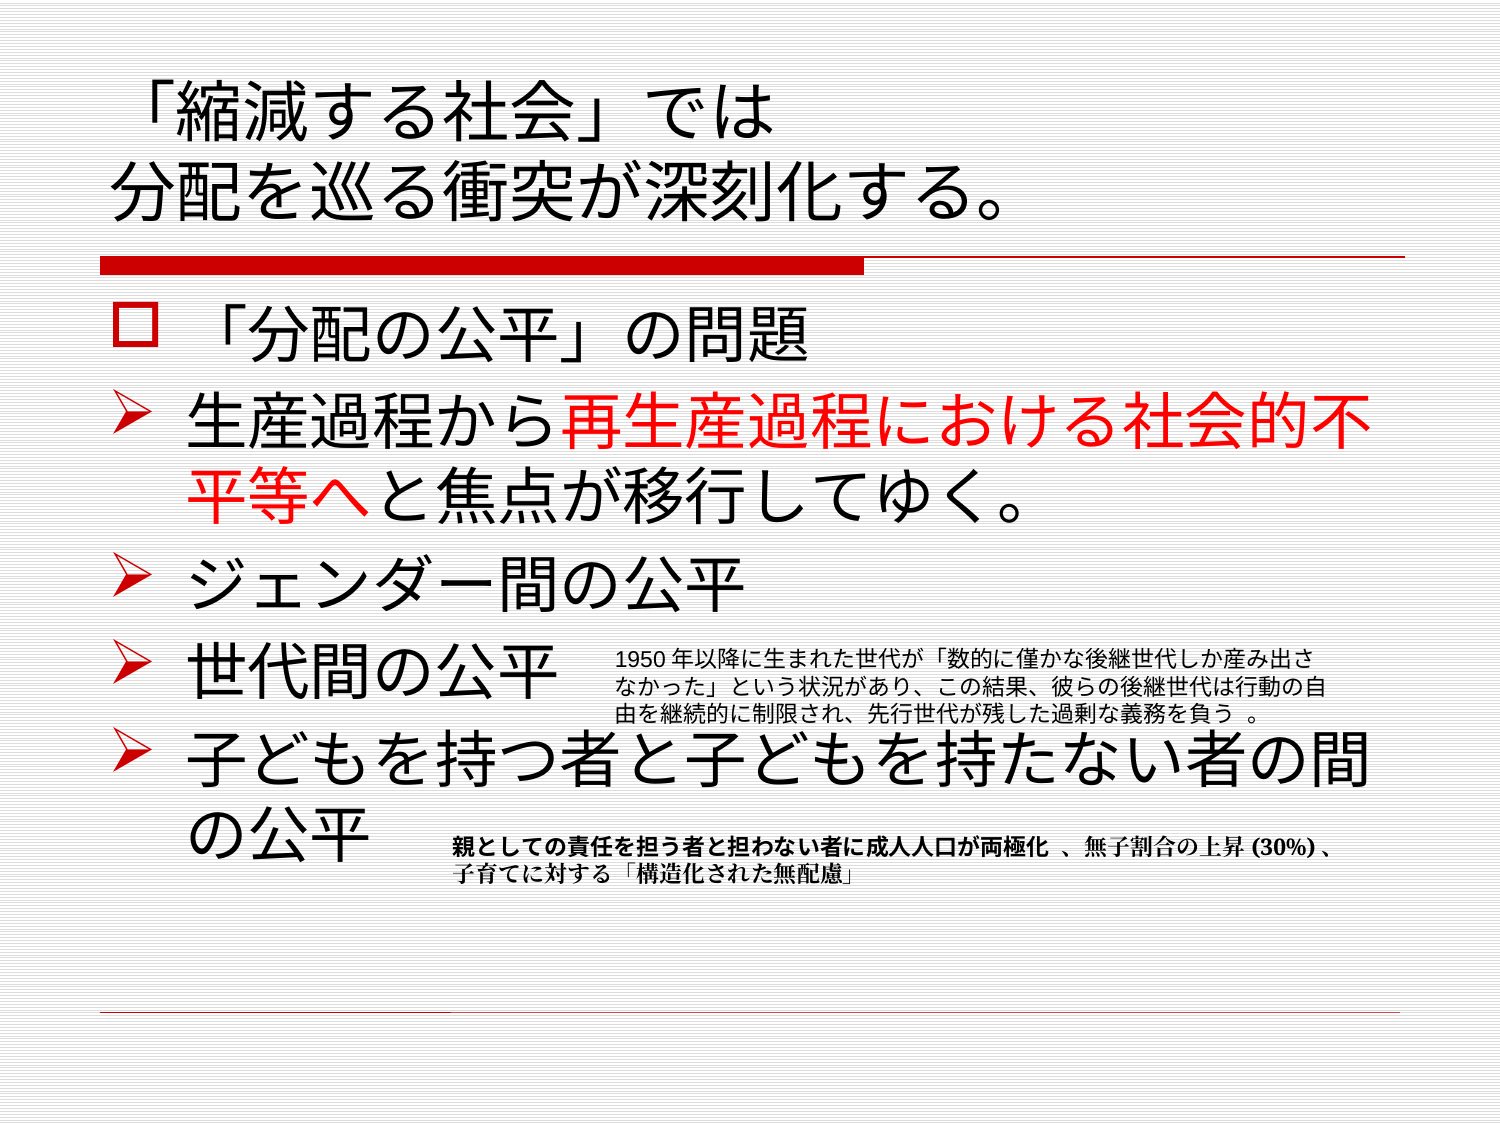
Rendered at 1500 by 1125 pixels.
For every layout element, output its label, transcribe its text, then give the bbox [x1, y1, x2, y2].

text_box 1950年以降に生まれた世代が「数的に僅かな後継世代しか産み出さなかった」という状況があり、この結果、彼らの後継世代は行動の自由を継続的に制限され、先行世代が残した過剰な義務を負う 。 [599, 637, 1350, 735]
title 「縮減する社会」では 分配を巡る衝突が深刻化する。 [93, 49, 1407, 250]
list 「分配の公平」の問題 生産過程から再生産過程における社会的不平等へと焦点が移行してゆく。 ジェンダー間の公平 世代間の公平 子どもを持つ者と子どもを持たない者の間の公平 [92, 287, 1406, 988]
text_box 親としての責任を担う者と担わない者に成人人口が両極化 、無子割合の上昇(30%)、子育てに対する「構造化された無配慮」 [437, 824, 1375, 895]
